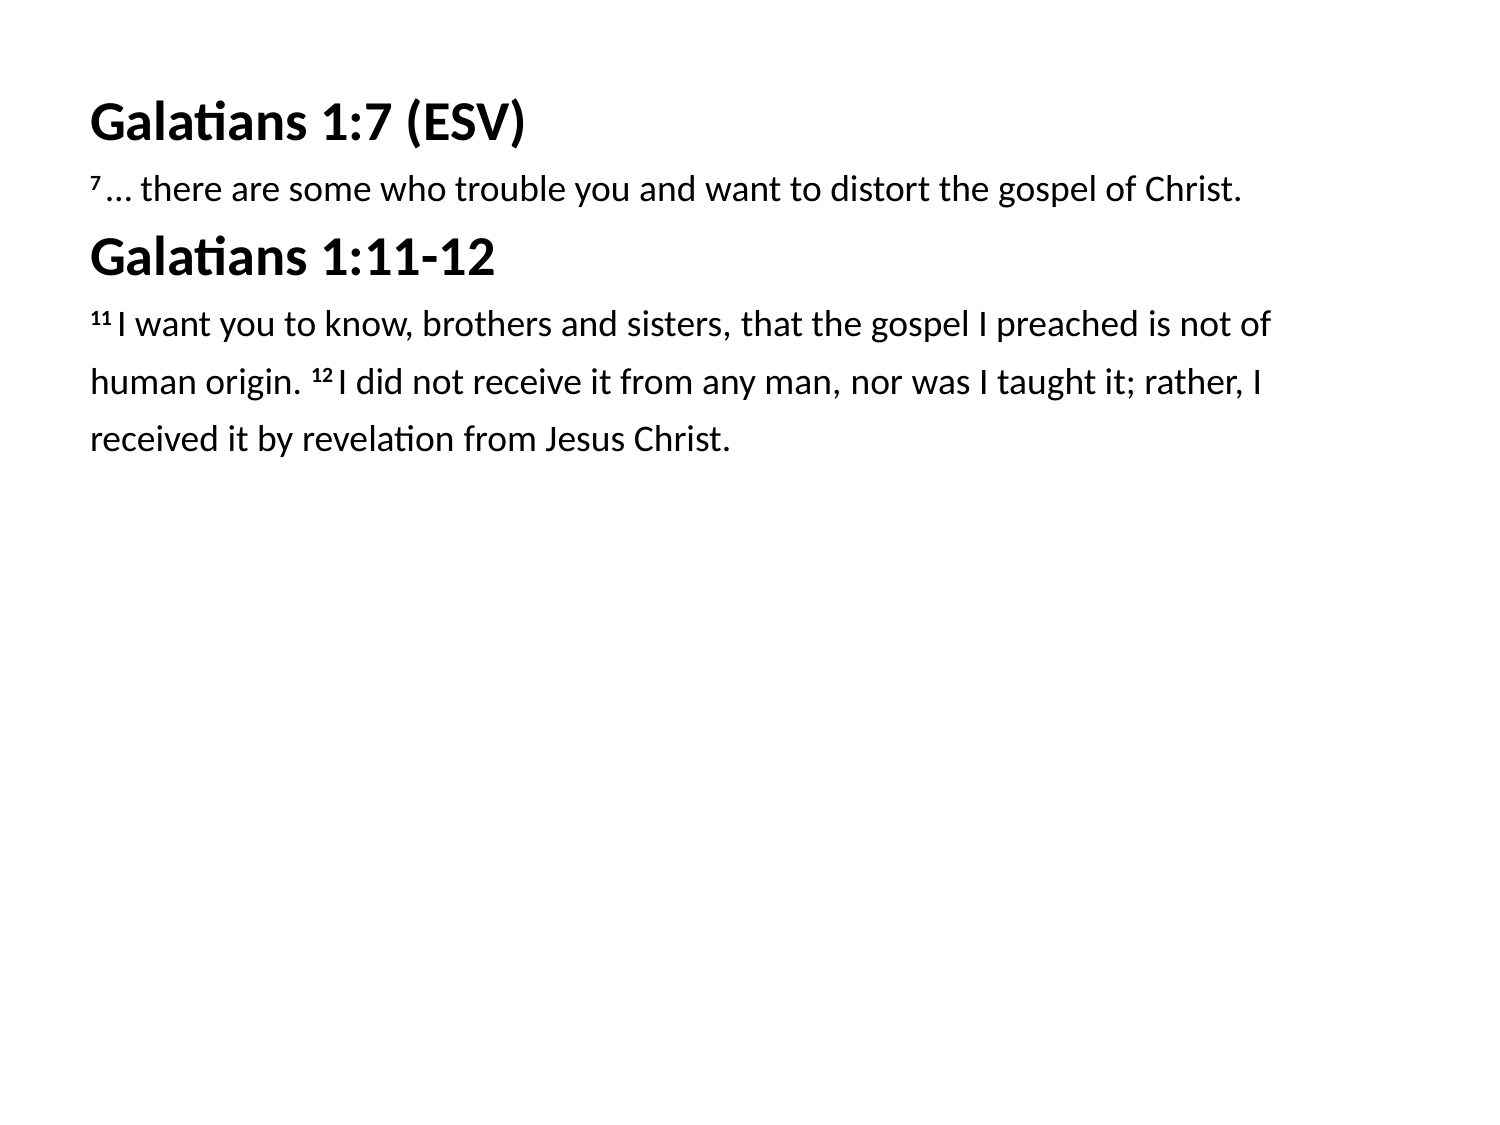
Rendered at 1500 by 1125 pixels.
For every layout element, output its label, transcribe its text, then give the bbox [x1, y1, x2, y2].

list Galatians 1:7 (ESV) 7 … there are some who trouble you and want to distort the gospel of Christ. Galatians 1:11-12 11 I want you to know, brothers and sisters, that the gospel I preached is not of human origin. 12 I did not receive it from any man, nor was I taught it; rather, I received it by revelation from Jesus Christ. [75, 66, 1425, 1059]
